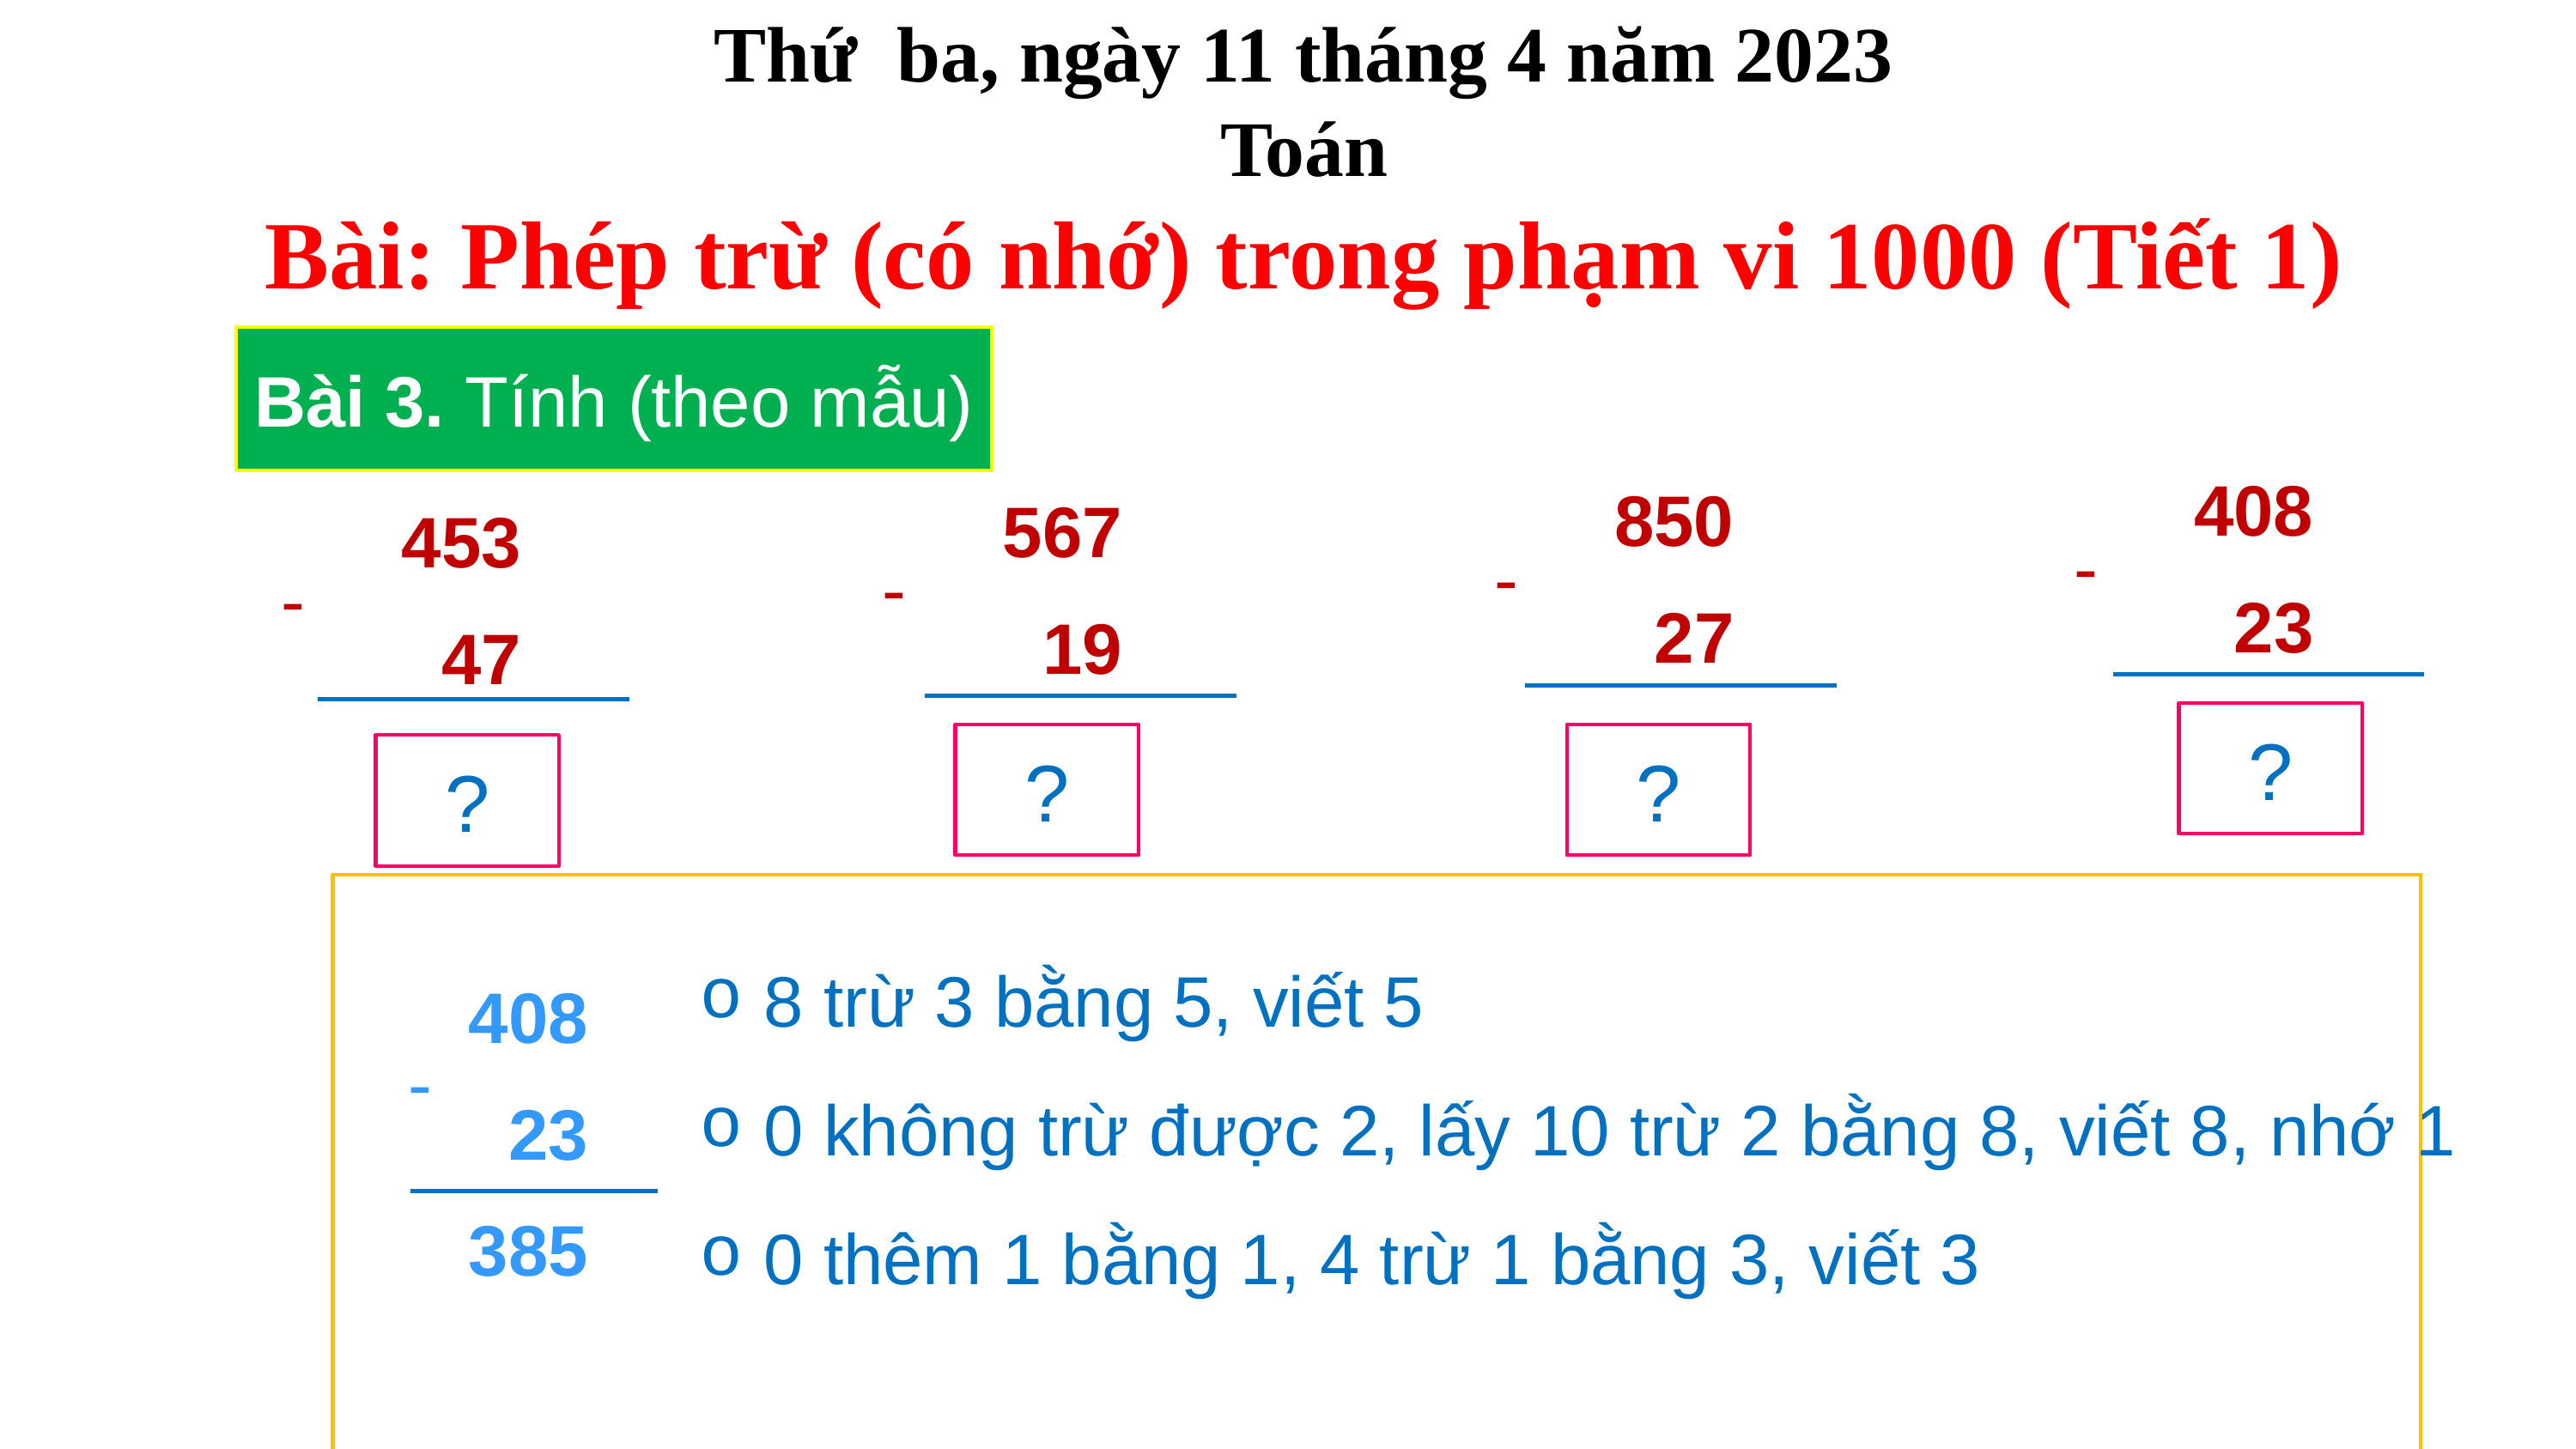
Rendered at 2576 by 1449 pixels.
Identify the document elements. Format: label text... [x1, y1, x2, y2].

text_box ? [1565, 723, 1752, 857]
text_box ? [374, 733, 561, 868]
text_box ? [953, 723, 1140, 857]
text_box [268, 476, 630, 700]
text_box ? [2177, 701, 2364, 835]
text_box Thứ ba, ngày 11 tháng 4 năm 2023 Toán Bài: Phép trừ (có nhớ) trong phạm vi 1000 (Tiết 1) [215, 3, 2394, 308]
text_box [2060, 445, 2425, 675]
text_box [869, 466, 1237, 696]
text_box 8 trừ 3 bằng 5, viết 5 0 không trừ được 2, lấy 10 trừ 2 bằng 8, viết 8, nhớ 1 0 thêm 1 bằng 1, 4 trừ 1 bằng 3, viết 3 [686, 906, 2484, 1306]
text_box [395, 952, 699, 1191]
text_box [1480, 455, 1837, 686]
text_box Bài 3. Tính (theo mẫu) [234, 325, 993, 472]
text_box [331, 873, 2422, 1449]
